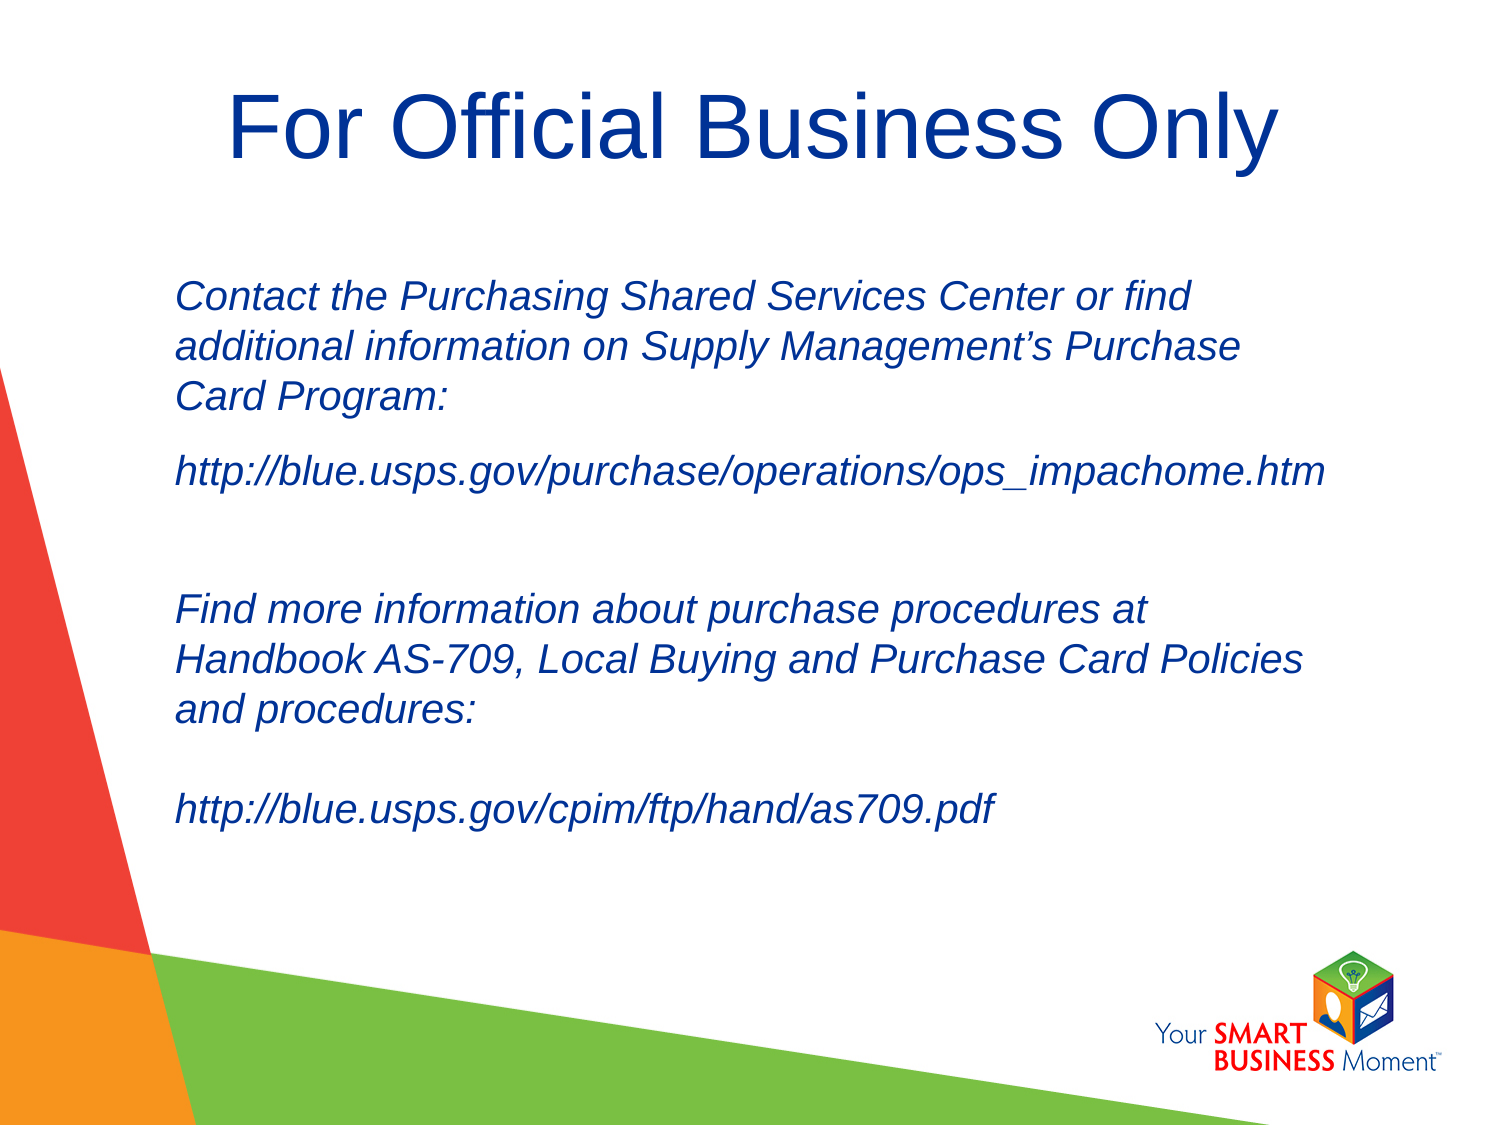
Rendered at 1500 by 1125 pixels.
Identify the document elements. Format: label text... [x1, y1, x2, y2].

picture [0, 0, 1500, 1125]
list Contact the Purchasing Shared Services Center or find additional information on Supply Management’s Purchase Card Program: http://blue.usps.gov/purchase/operations/ops_impachome.htm Find more information about purchase procedures at Handbook AS-709, Local Buying and Purchase Card Policies and procedures: http://blue.usps.gov/cpim/ftp/hand/as709.pdf [159, 156, 1344, 978]
title For Official Business Only [145, 58, 1363, 247]
